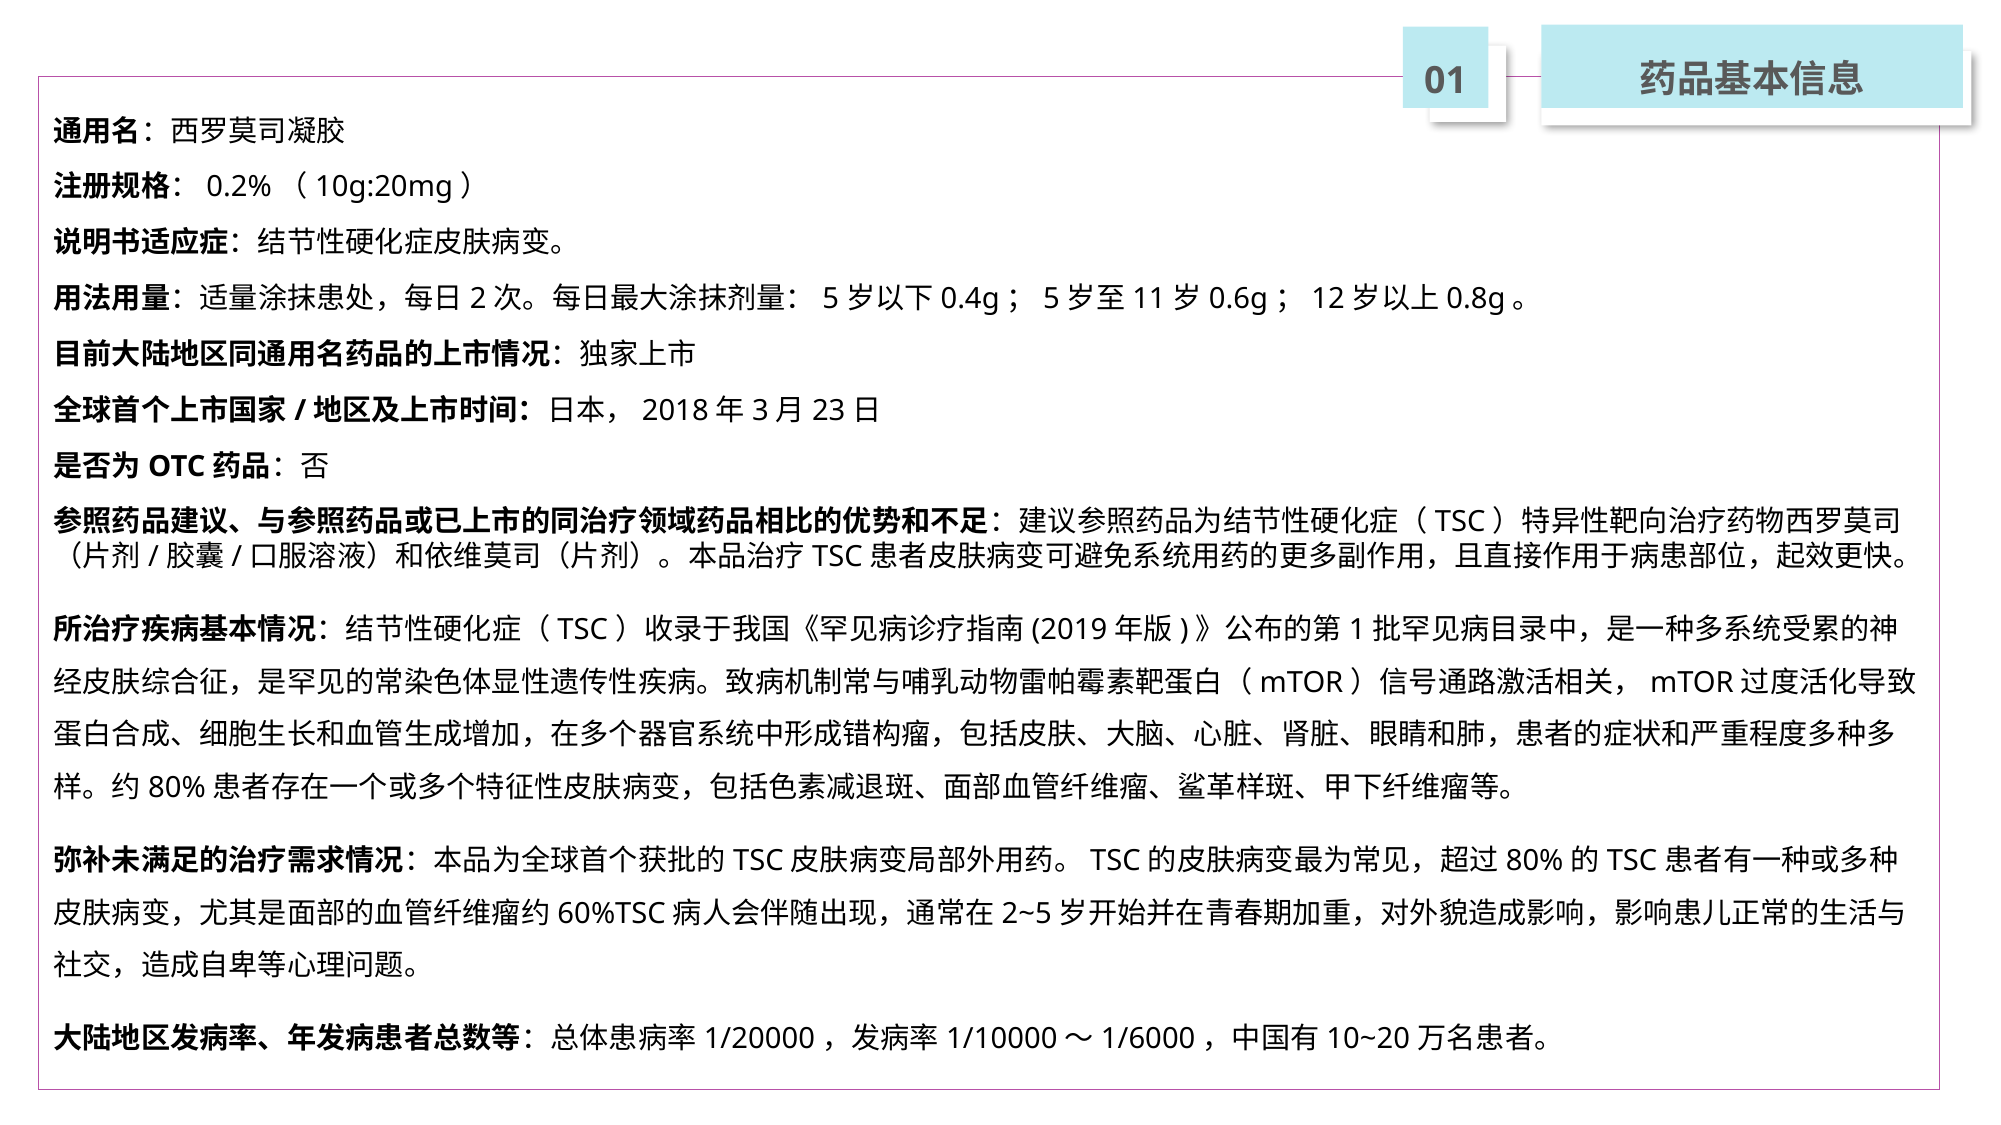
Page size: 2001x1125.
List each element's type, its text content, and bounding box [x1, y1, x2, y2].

text_box [1429, 45, 1507, 122]
text_box 01 [1402, 26, 1489, 108]
text_box 药品基本信息 [1541, 24, 1963, 108]
text_box [1541, 51, 1972, 126]
list 通用名：西罗莫司凝胶 注册规格：0.2%（10g:20mg） 说明书适应症：结节性硬化症皮肤病变。 用法用量：适量涂抹患处，每日2次。每日最大涂抹剂量：5岁以下0.4g；5岁至11岁0.6g；12岁以上0.8g。 目前大陆地区同通用名药品的上市情况：独家上市 全球首个上市国家/地区及上市时间：日本，2018年3月23日 是否为OTC药品：否 参照药品建议、与参照药品或已上市的同治疗领域药品相比的优势和不足：建议参照药品为结节性硬化症（TSC）特异性靶向治疗药物西罗莫司（片剂/胶囊/口服溶液）和依维莫司（片剂）。本品治疗TSC患者皮肤病变可避免系统用药的更多副作用，且直接作用于病患部位，起效更快。 所治疗疾病基本情况：结节性硬化症（TSC）收录于我国《罕见病诊疗指南(2019年版)》公布的第1批罕见病目录中，是一种多系统受累的神经皮肤综合征，是罕见的常染色体显性遗传性疾病。致病机制常与哺乳动物雷帕霉素靶蛋白（mTOR）信号通路激活相关，mTOR过度活化导致蛋白合成、细胞生长和血管生成增加，在多个器官系统中形成错构瘤，包括皮肤、大脑、心脏、肾脏、眼睛和肺，患者的症状和严重程度多种多样。约80%患者存在一个或多个特征性皮肤病变，包括色素减退斑、面部血管纤维瘤、鲨革样斑、甲下纤维瘤等。 弥补未满足的治疗需求情况：本品为全球首个获批的TSC皮肤病变局部外用药。TSC的皮肤病变最为常见，超过80%的TSC患者有一种或多种皮肤病变，尤其是面部的血管纤维瘤约60%TSC病人会伴随出现，通常在2~5岁开始并在青春期加重，对外貌造成影响，影响患儿正常的生活与社交，造成自卑等心理问题。 大陆地区发病率、年发病患者总数等：总体患病率1/20000，发病率1/10000～1/6000，中国有10~20万名患者。 [38, 76, 1940, 1090]
